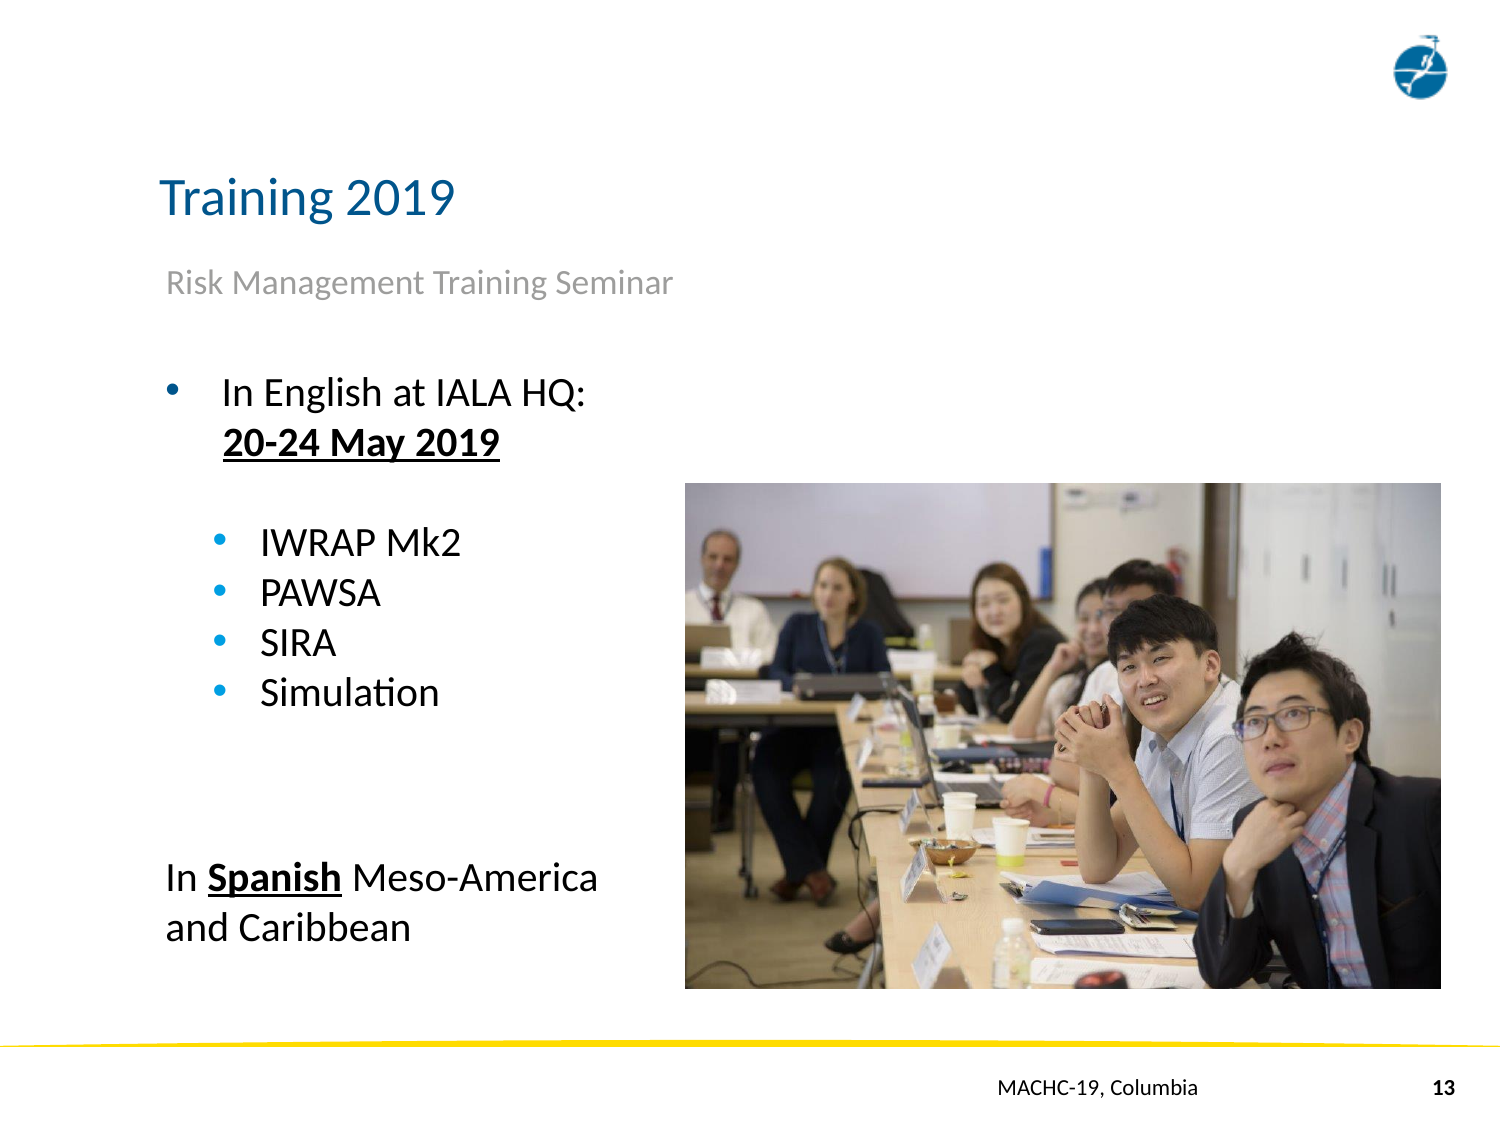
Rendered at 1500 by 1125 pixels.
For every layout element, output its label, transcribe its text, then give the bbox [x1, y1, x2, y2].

footer MACHC-19, Columbia [466, 1046, 1199, 1125]
list Risk Management Training Seminar In English at IALA HQ: 20-24 May 2019 IWRAP Mk2 PAWSA SIRA Simulation In Spanish Meso-America and Caribbean [165, 255, 1441, 587]
picture [684, 483, 1442, 989]
slide_number 13 [1387, 1046, 1500, 1125]
title Training 2019 [159, 72, 1436, 226]
